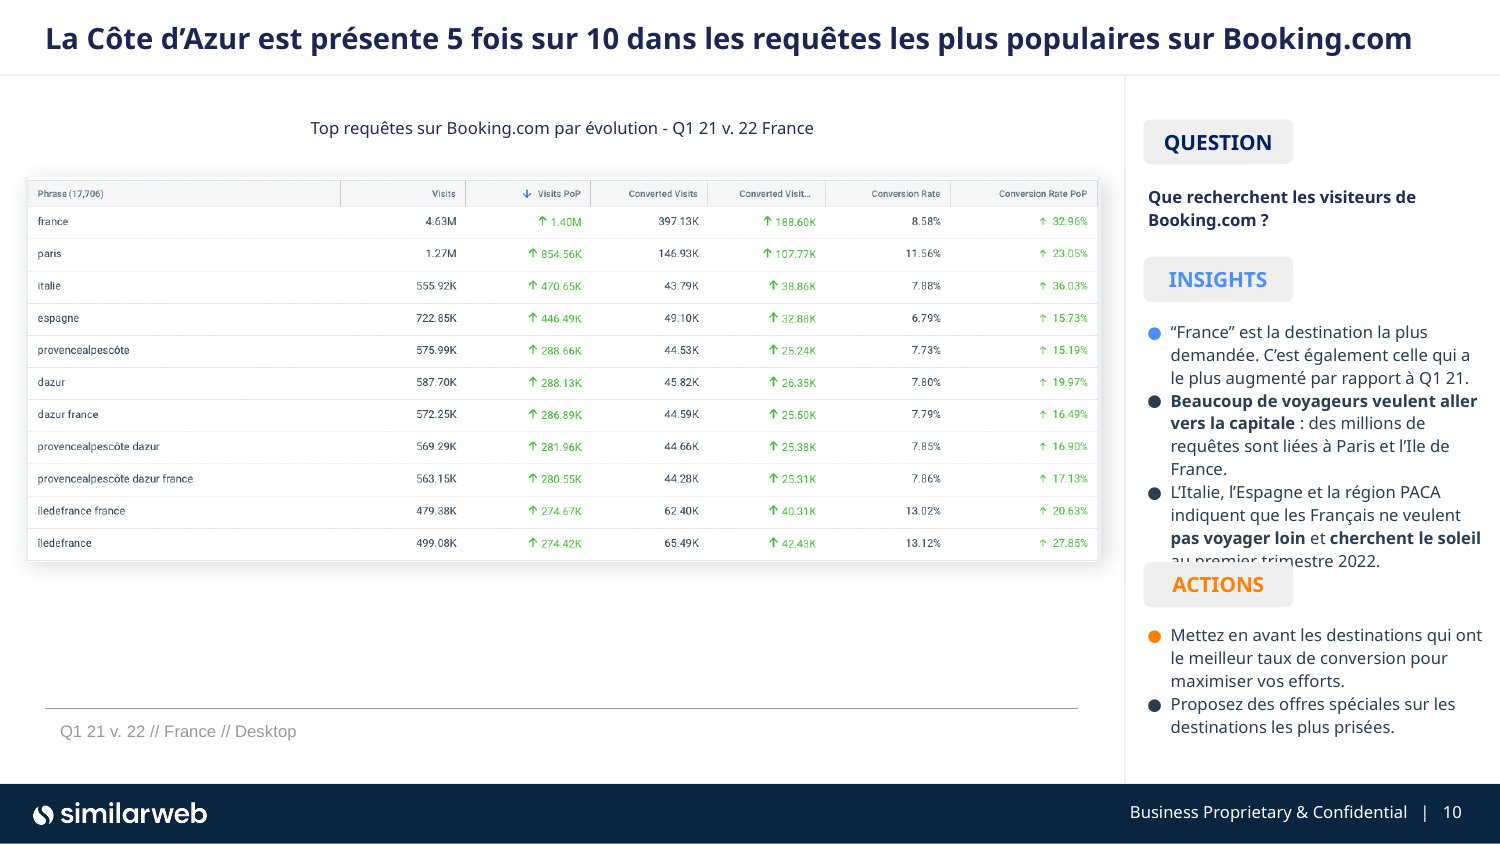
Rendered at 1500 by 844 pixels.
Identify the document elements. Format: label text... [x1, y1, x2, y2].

title La Côte d’Azur est présente 5 fois sur 10 dans les requêtes les plus populaires sur Booking.com [45, 0, 1456, 75]
text_box Mettez en avant les destinations qui ont le meilleur taux de conversion pour maximiser vos efforts. Proposez des offres spéciales sur les destinations les plus prisées. [1125, 607, 1500, 816]
text_box QUESTION [1143, 119, 1294, 165]
text_box ACTIONS [1143, 562, 1294, 608]
text_box “France” est la destination la plus demandée. C’est également celle qui a le plus augmenté par rapport à Q1 21. Beaucoup de voyageurs veulent aller vers la capitale : des millions de requêtes sont liées à Paris et l’Ile de France. L’Italie, l’Espagne et la région PACA indiquent que les Français ne veulent pas voyager loin et cherchent le soleil au premier trimestre 2022. [1125, 303, 1500, 558]
text_box Que recherchent les visiteurs de Booking.com ? [1125, 168, 1500, 265]
picture [33, 802, 207, 825]
text_box INSIGHTS [1143, 256, 1294, 302]
text_box Top requêtes sur Booking.com par évolution - Q1 21 v. 22 France [260, 99, 865, 153]
subtitle Q1 21 v. 22 // France // Desktop [45, 708, 466, 754]
picture [24, 177, 1101, 562]
